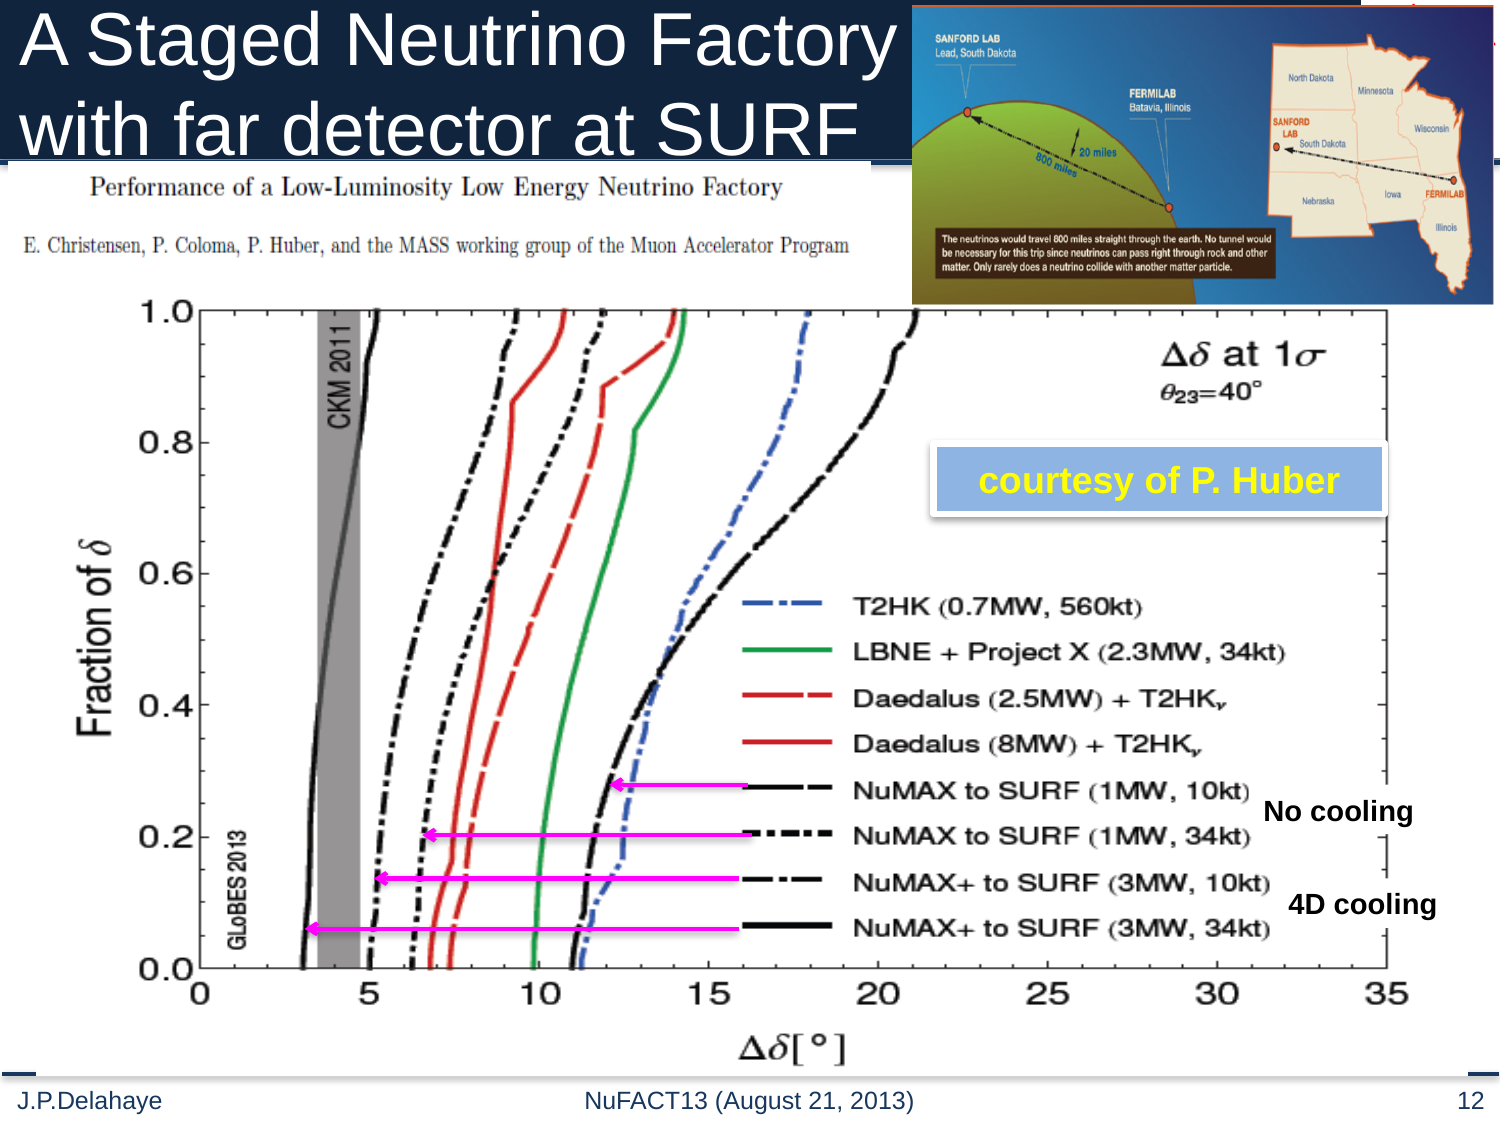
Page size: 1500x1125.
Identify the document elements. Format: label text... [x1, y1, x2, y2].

footer NuFACT13 (August 21, 2013) [284, 1083, 1215, 1125]
picture [8, 0, 1500, 1077]
slide_number 12 [1215, 1074, 1500, 1125]
slide_number J.P.Delahaye [2, 1075, 284, 1123]
title A Staged Neutrino Factory with far detector at SURF [4, 0, 1244, 181]
